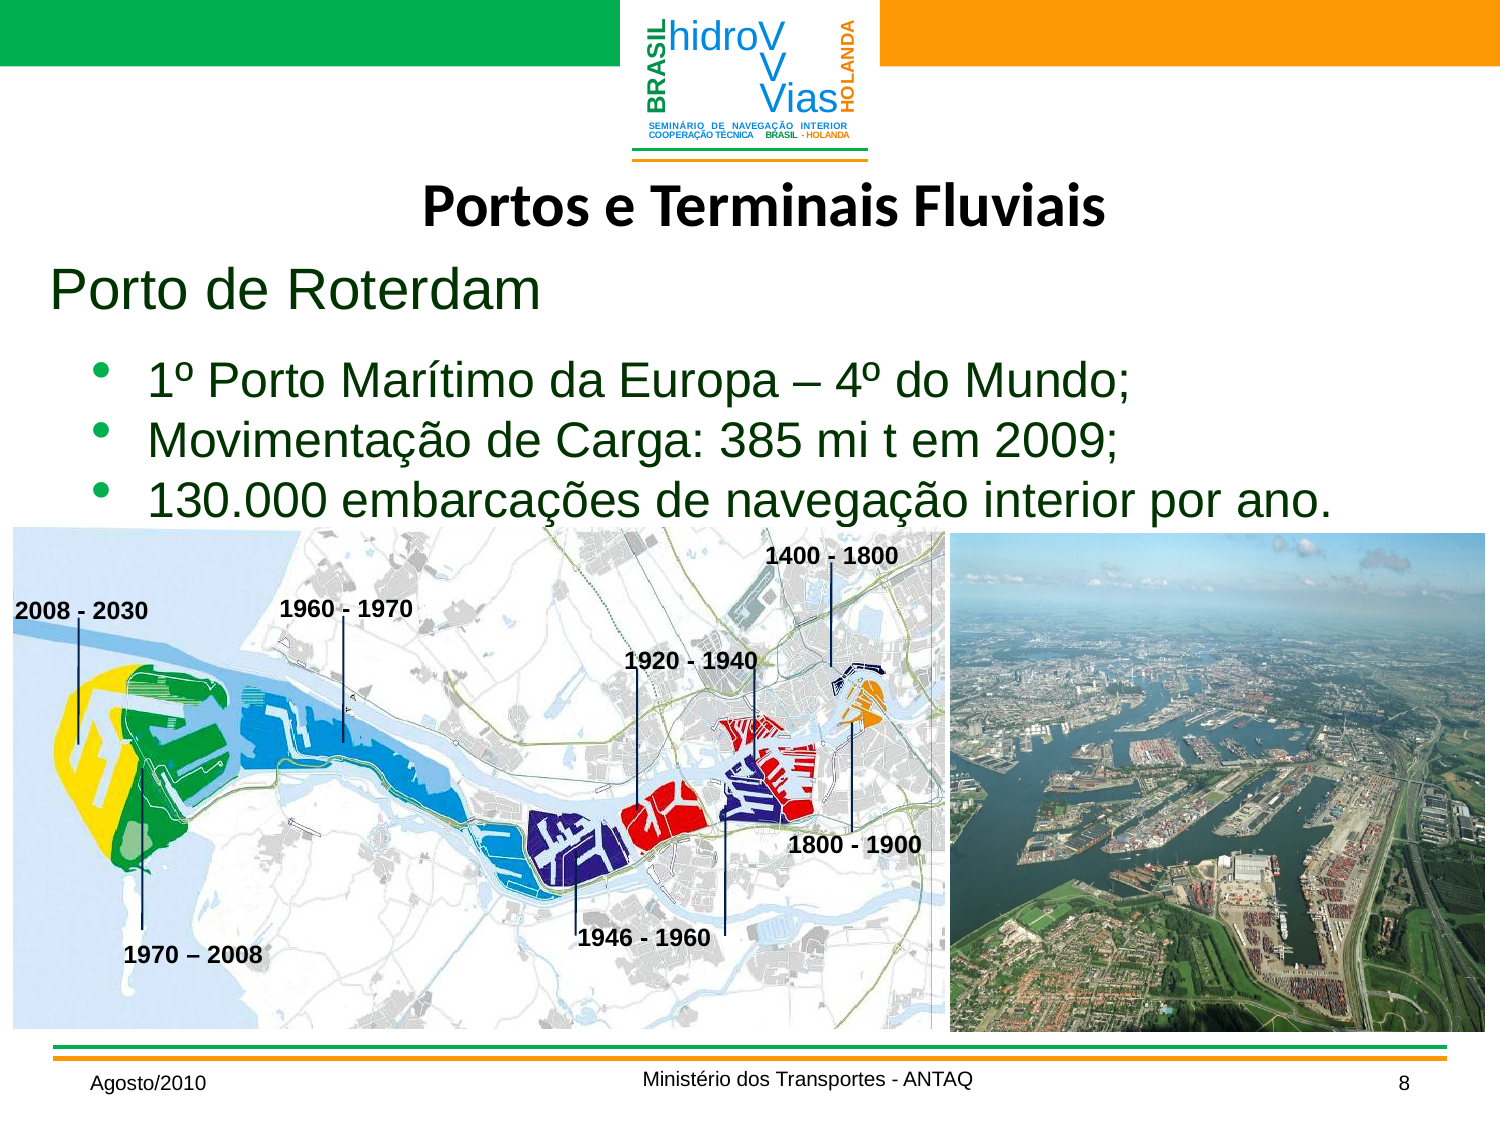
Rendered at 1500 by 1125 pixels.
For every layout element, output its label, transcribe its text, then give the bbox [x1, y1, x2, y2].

text_box 1º Porto Marítimo da Europa – 4º do Mundo; Movimentação de Carga: 385 mi t em 2009; 130.000 embarcações de navegação interior por ano. [76, 339, 1500, 1019]
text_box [0, 527, 946, 1029]
text_box Portos e Terminais Fluviais [180, 184, 1350, 238]
picture [950, 533, 1485, 1032]
text_box Porto de Roterdam [35, 233, 1266, 340]
footer Ministério dos Transportes - ANTAQ [570, 1058, 1046, 1103]
slide_number Agosto/2010 [74, 1061, 426, 1107]
slide_number 8 [1074, 1061, 1426, 1107]
